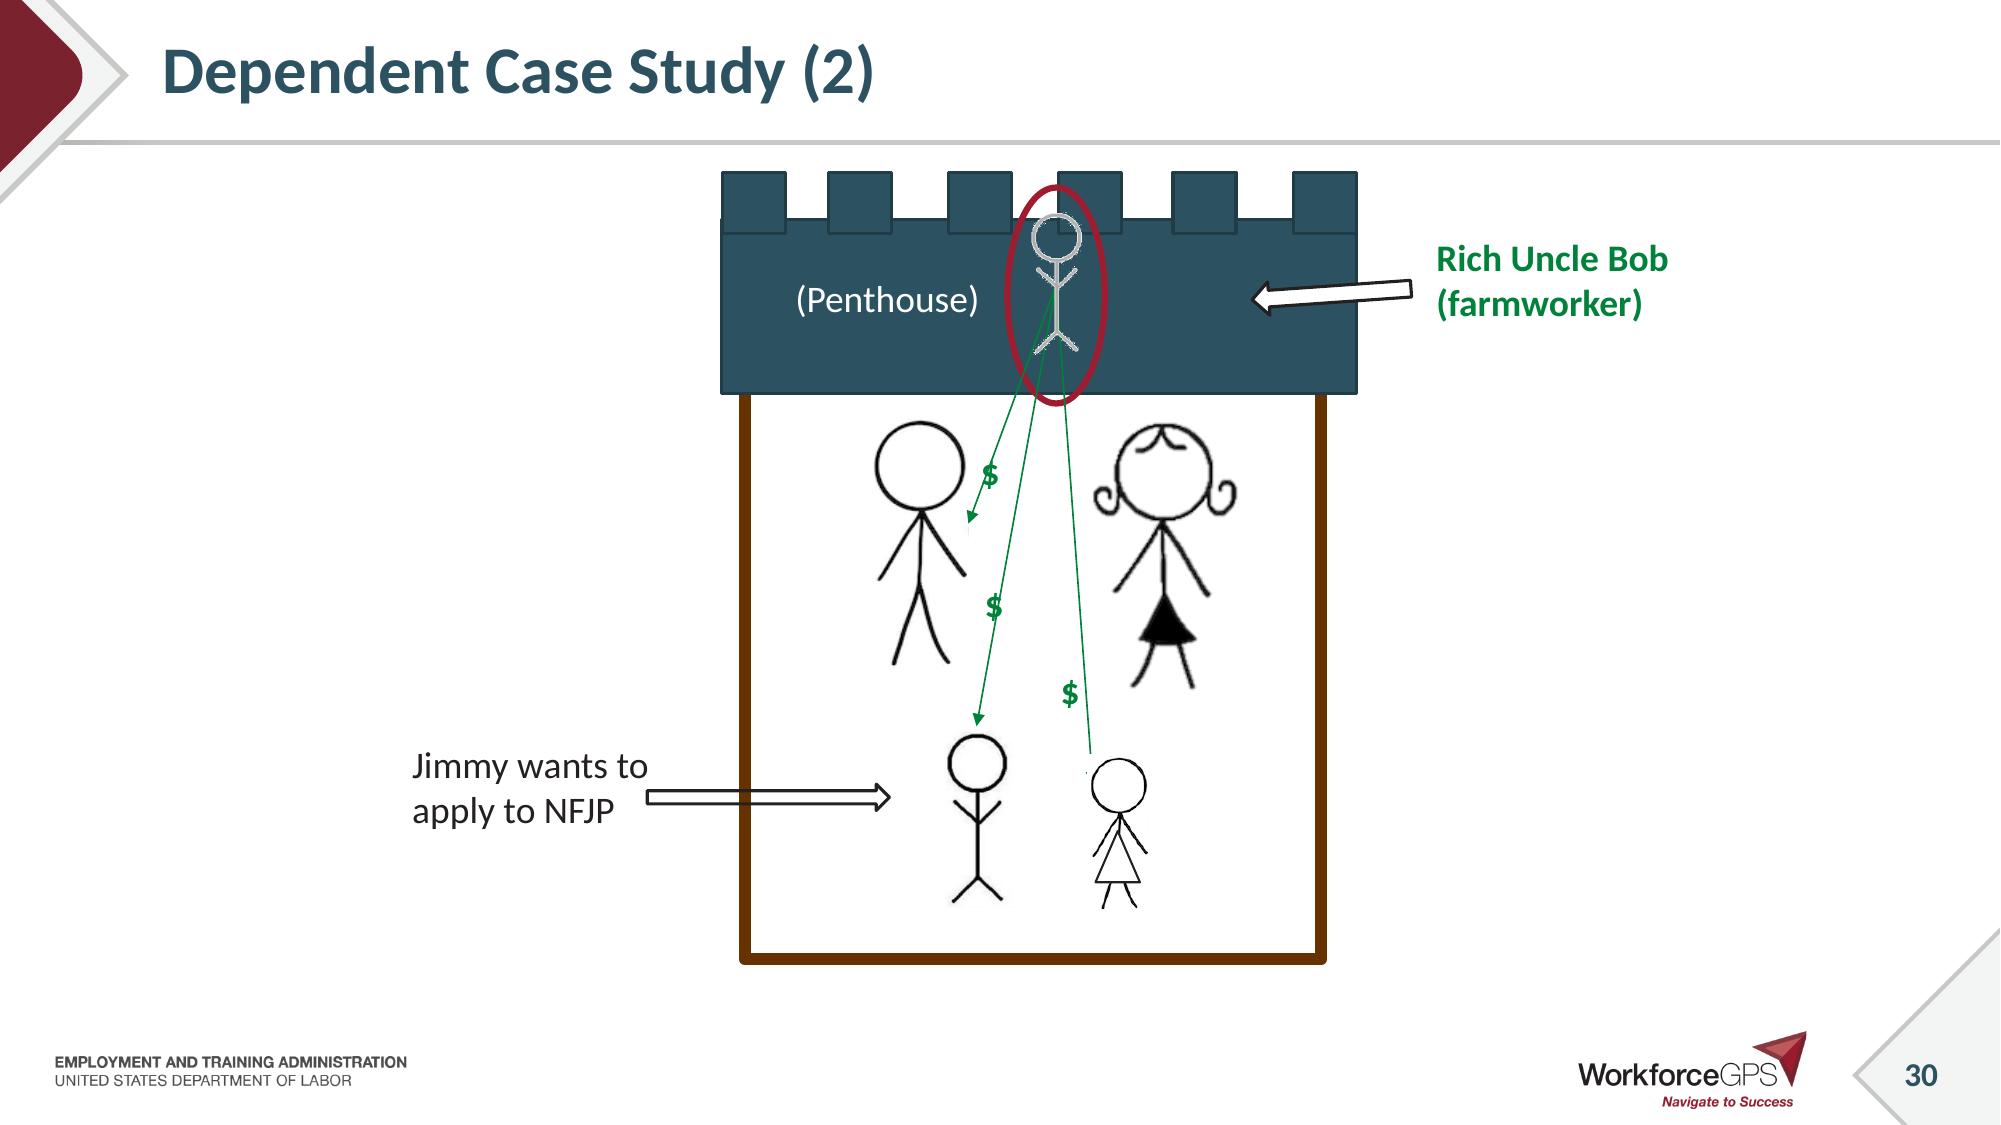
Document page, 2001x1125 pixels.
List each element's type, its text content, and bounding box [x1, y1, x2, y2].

slide_number 37 [47, 1049, 420, 1095]
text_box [397, 171, 1714, 960]
slide_number 30 [1867, 1042, 1975, 1103]
title Dependent Case Study (2) [132, 7, 1950, 137]
